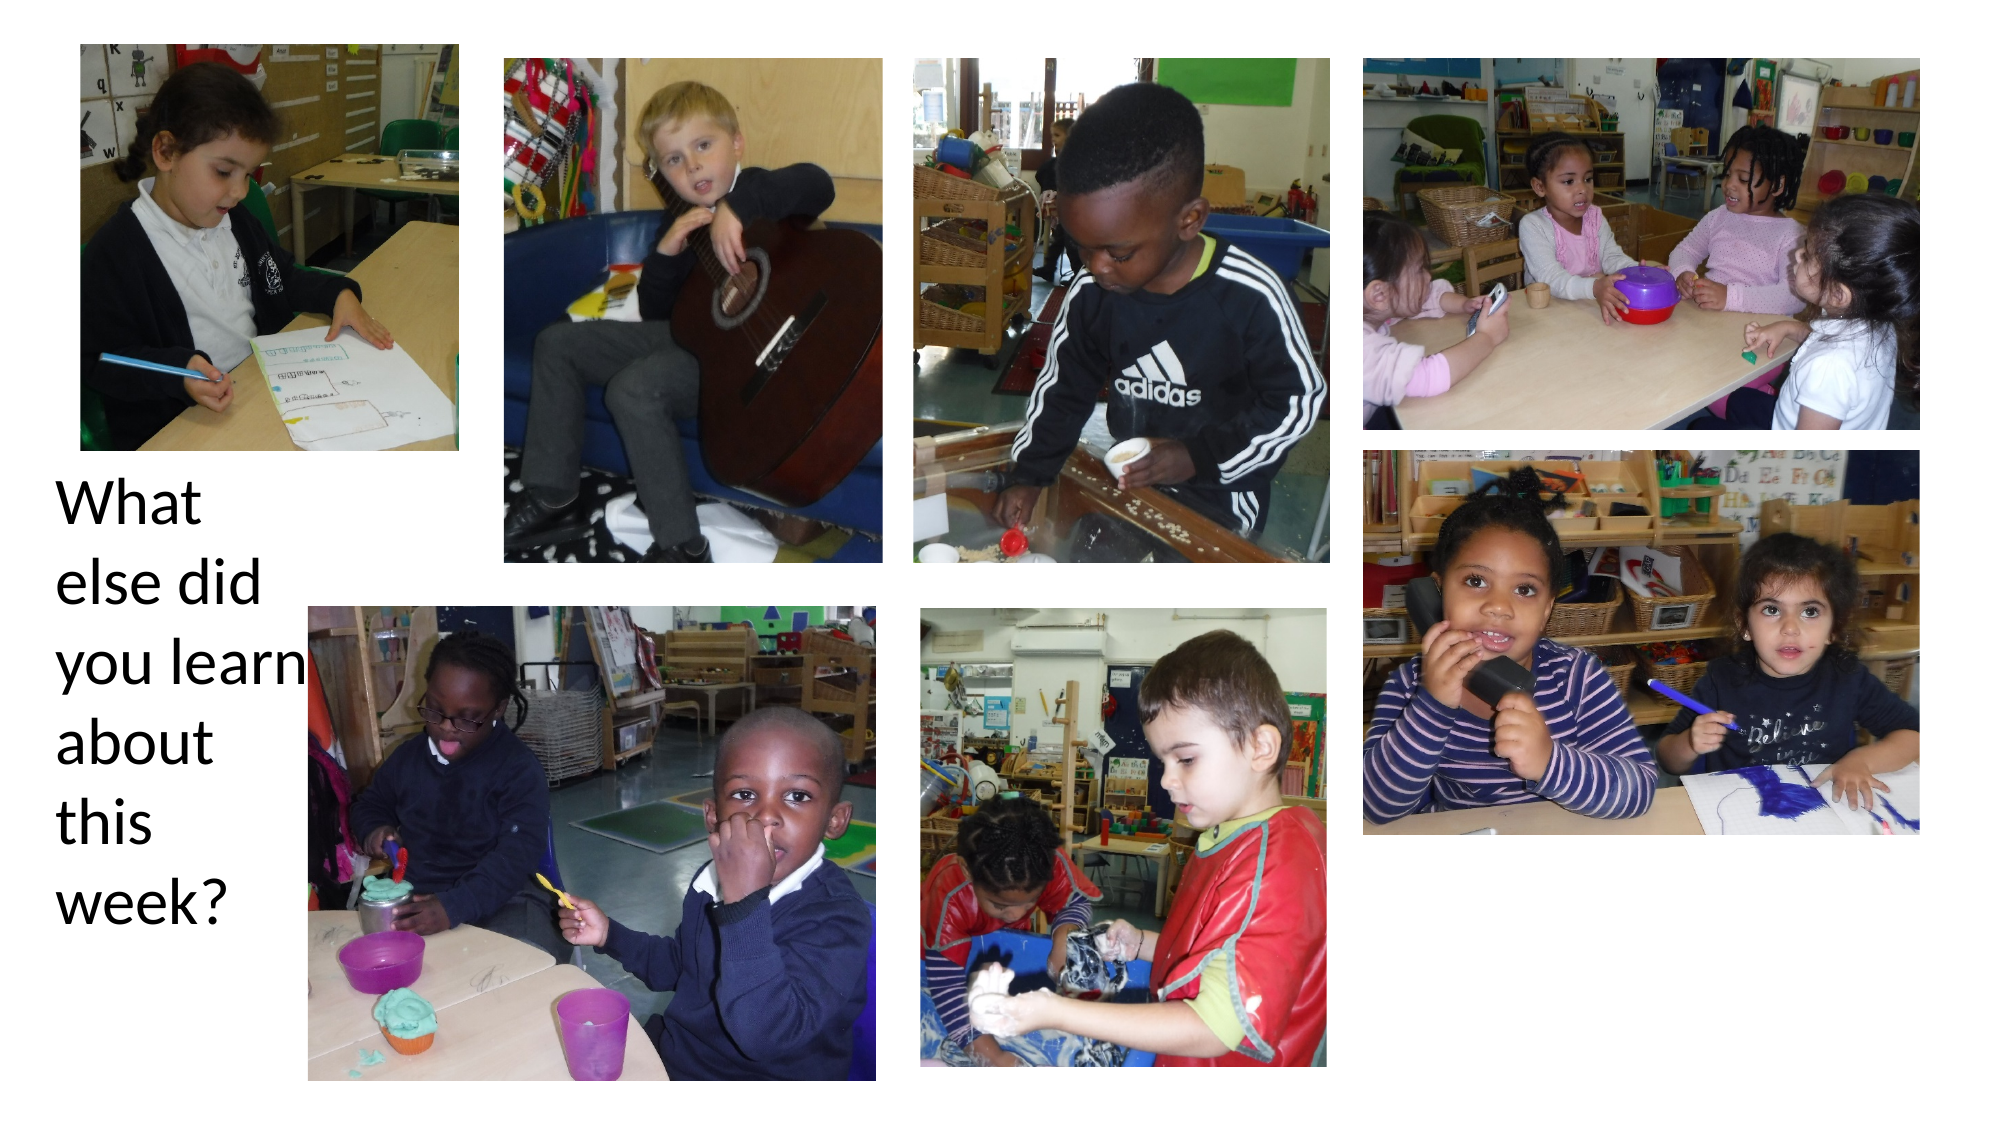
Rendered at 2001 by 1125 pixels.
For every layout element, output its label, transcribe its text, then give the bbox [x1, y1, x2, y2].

picture [80, 44, 459, 451]
picture [913, 58, 1330, 563]
text_box What else did you learn about this week? [40, 450, 334, 946]
picture [894, 608, 1353, 1067]
picture [307, 606, 876, 1081]
picture [1363, 58, 1920, 430]
picture [503, 58, 883, 563]
picture [1363, 450, 1920, 835]
